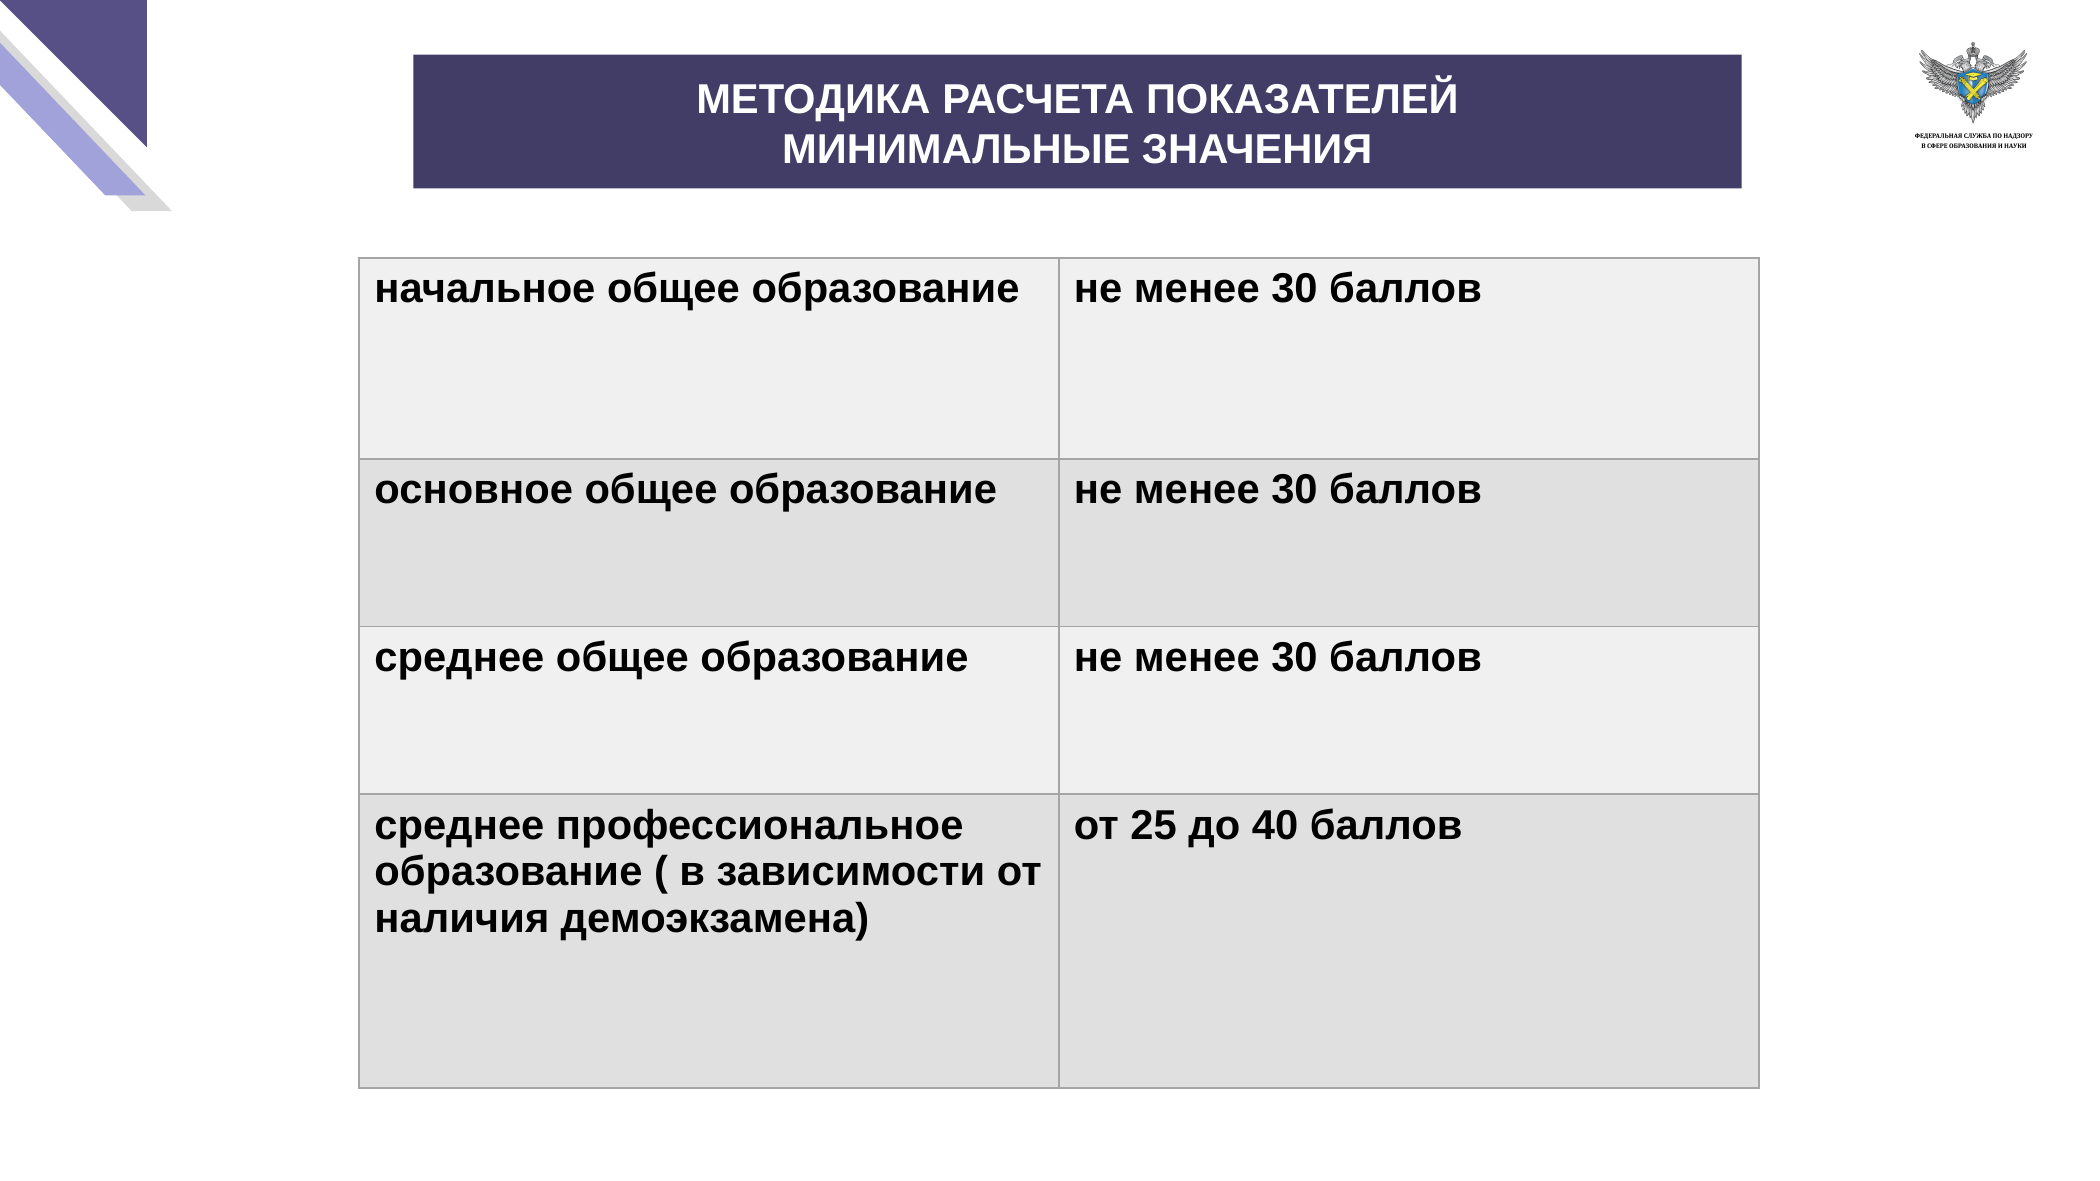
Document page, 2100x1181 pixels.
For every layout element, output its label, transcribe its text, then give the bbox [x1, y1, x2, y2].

table_cell не менее 30 баллов [1060, 460, 1758, 626]
text_box МЕТОДИКА РАСЧЕТА ПОКАЗАТЕЛЕЙ МИНИМАЛЬНЫЕ ЗНАЧЕНИЯ [411, 53, 1744, 190]
table_header начальное общее образование [360, 259, 1058, 458]
table_cell от 25 до 40 баллов [1060, 795, 1758, 1087]
table_cell среднее профессиональное образование ( в зависимости от наличия демоэкзамена) [360, 795, 1058, 1087]
table_cell не менее 30 баллов [1060, 627, 1758, 793]
picture [1915, 41, 2033, 148]
table_cell основное общее образование [360, 460, 1058, 626]
table_cell среднее общее образование [360, 627, 1058, 793]
table_header не менее 30 баллов [1060, 259, 1758, 458]
